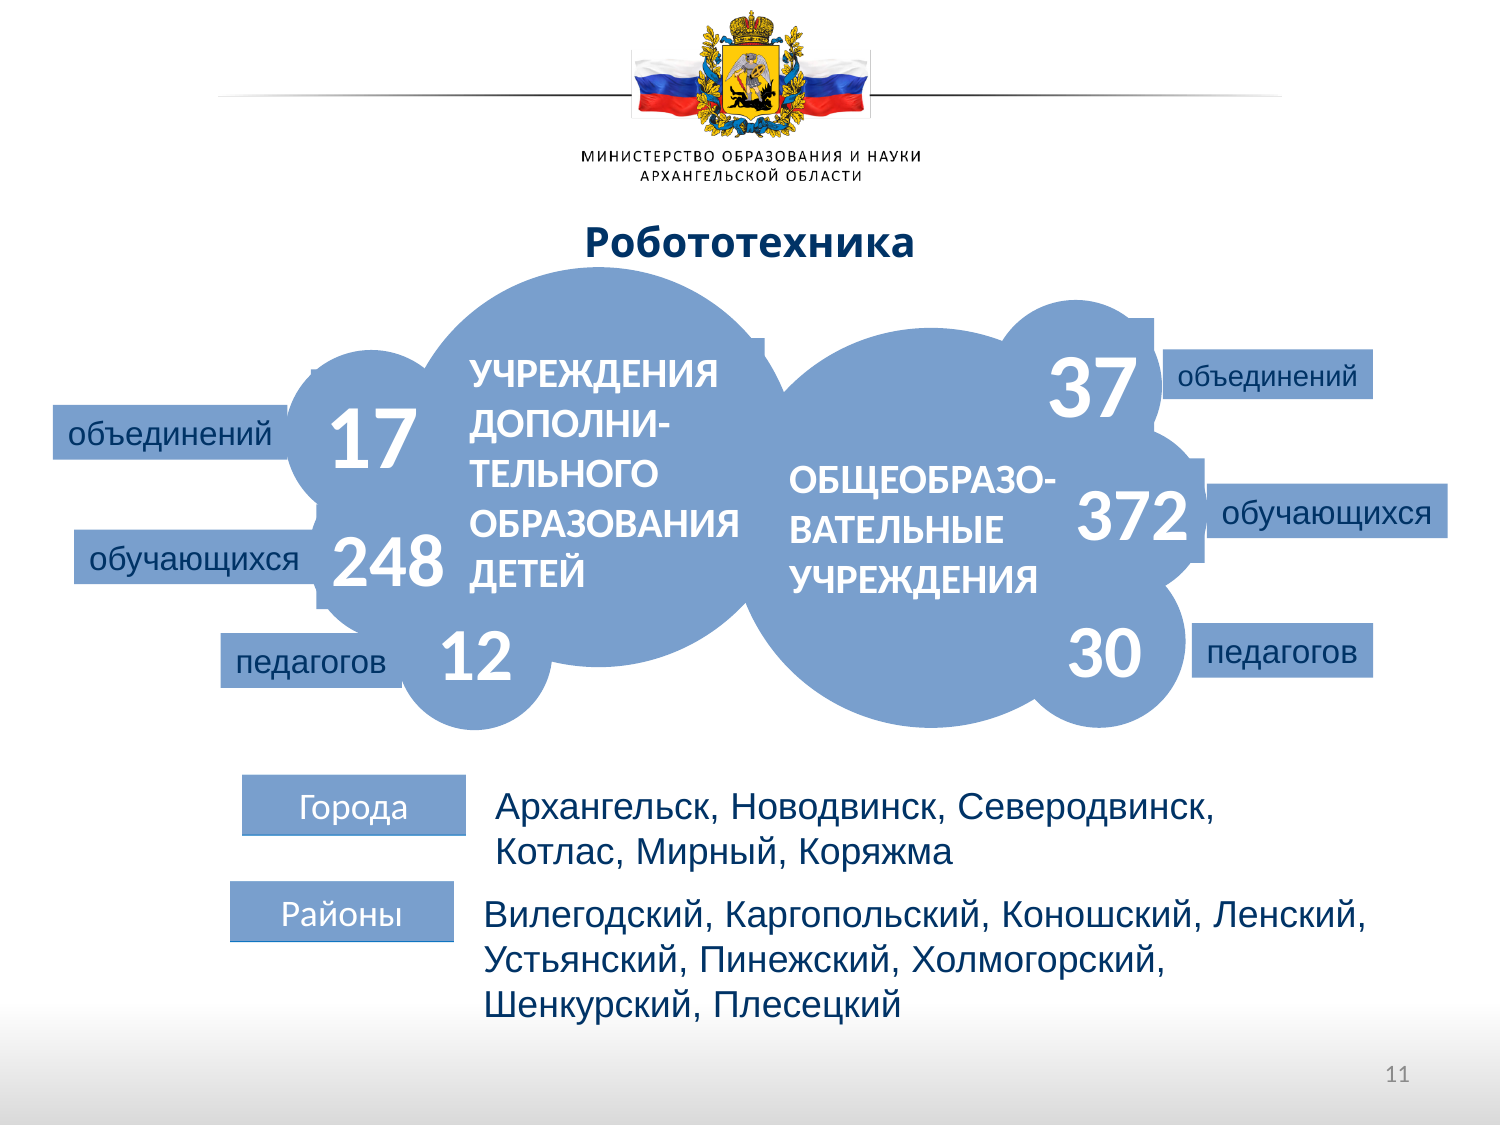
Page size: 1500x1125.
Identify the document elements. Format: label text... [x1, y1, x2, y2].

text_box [229, 881, 1412, 1034]
text_box Робототехника [225, 208, 1275, 265]
slide_number 11 [1074, 1042, 1425, 1103]
picture [218, 10, 1282, 182]
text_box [50, 266, 1449, 731]
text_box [241, 774, 1424, 881]
